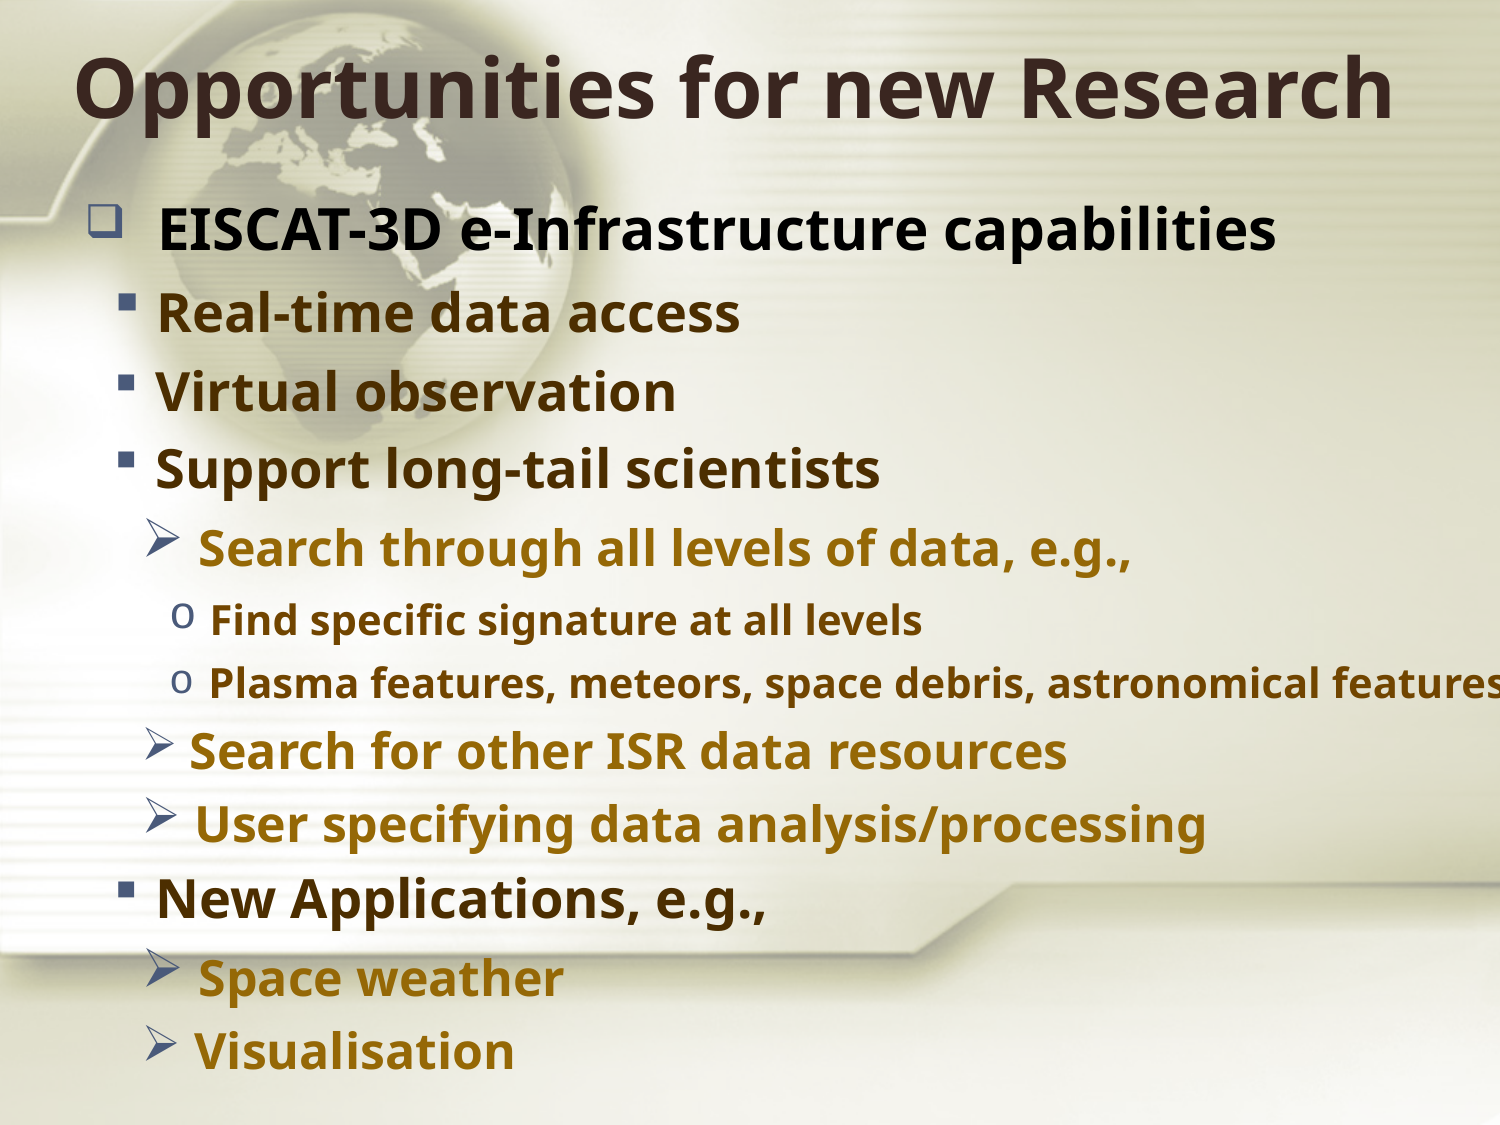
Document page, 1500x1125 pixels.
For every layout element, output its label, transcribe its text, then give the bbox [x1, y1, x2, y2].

title Opportunities for new Research [57, 0, 1459, 143]
list EISCAT-3D e-Infrastructure capabilities Real-time data access Virtual observation Support long-tail scientists Search through all levels of data, e.g., Find specific signature at all levels Plasma features, meteors, space debris, astronomical features Search for other ISR data resources User specifying data analysis/processing New Applications, e.g., Space weather Visualisation [69, 184, 1500, 1106]
